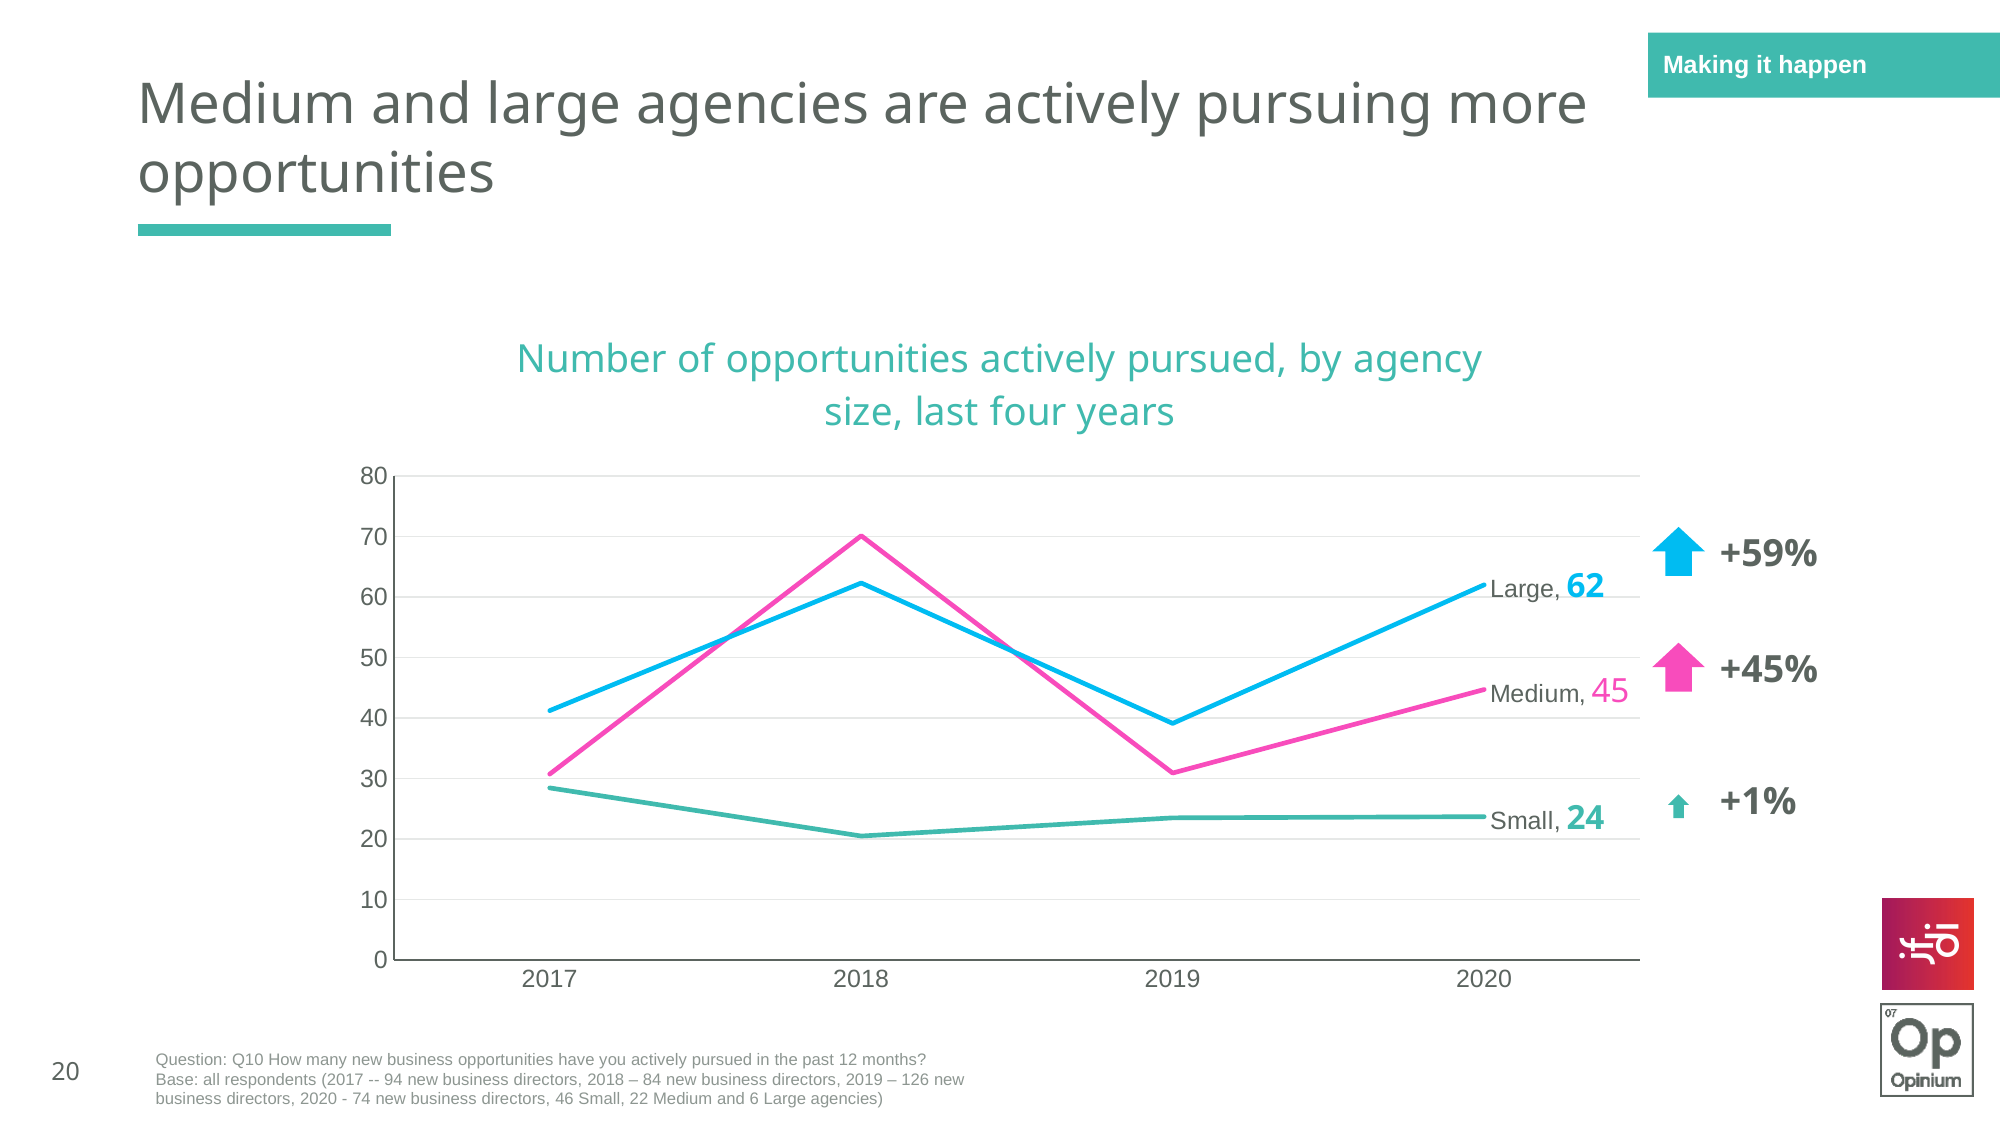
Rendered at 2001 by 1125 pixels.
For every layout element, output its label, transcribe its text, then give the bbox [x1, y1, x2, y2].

text_box +45% [1705, 637, 1910, 743]
text_box [1667, 525, 1708, 577]
text_box [1667, 792, 1692, 820]
chart [333, 296, 1667, 1007]
text_box Question: Q10 How many new business opportunities have you actively pursued in the past 12 months? Base: all respondents (2017 -- 94 new business directors, 2018 – 84 new business directors, 2019 – 126 new business directors, 2020 - 74 new business directors, 46 Small, 22 Medium and 6 Large agencies) [140, 1041, 1010, 1116]
footer 20 [36, 1042, 712, 1103]
text_box +59% [1705, 521, 1971, 581]
picture [1861, 883, 1985, 1097]
text_box +1% [1705, 769, 1910, 829]
title Medium and large agencies are actively pursuing more opportunities [137, 59, 1615, 215]
list Making it happen [1648, 32, 2000, 98]
text_box [1667, 641, 1708, 693]
